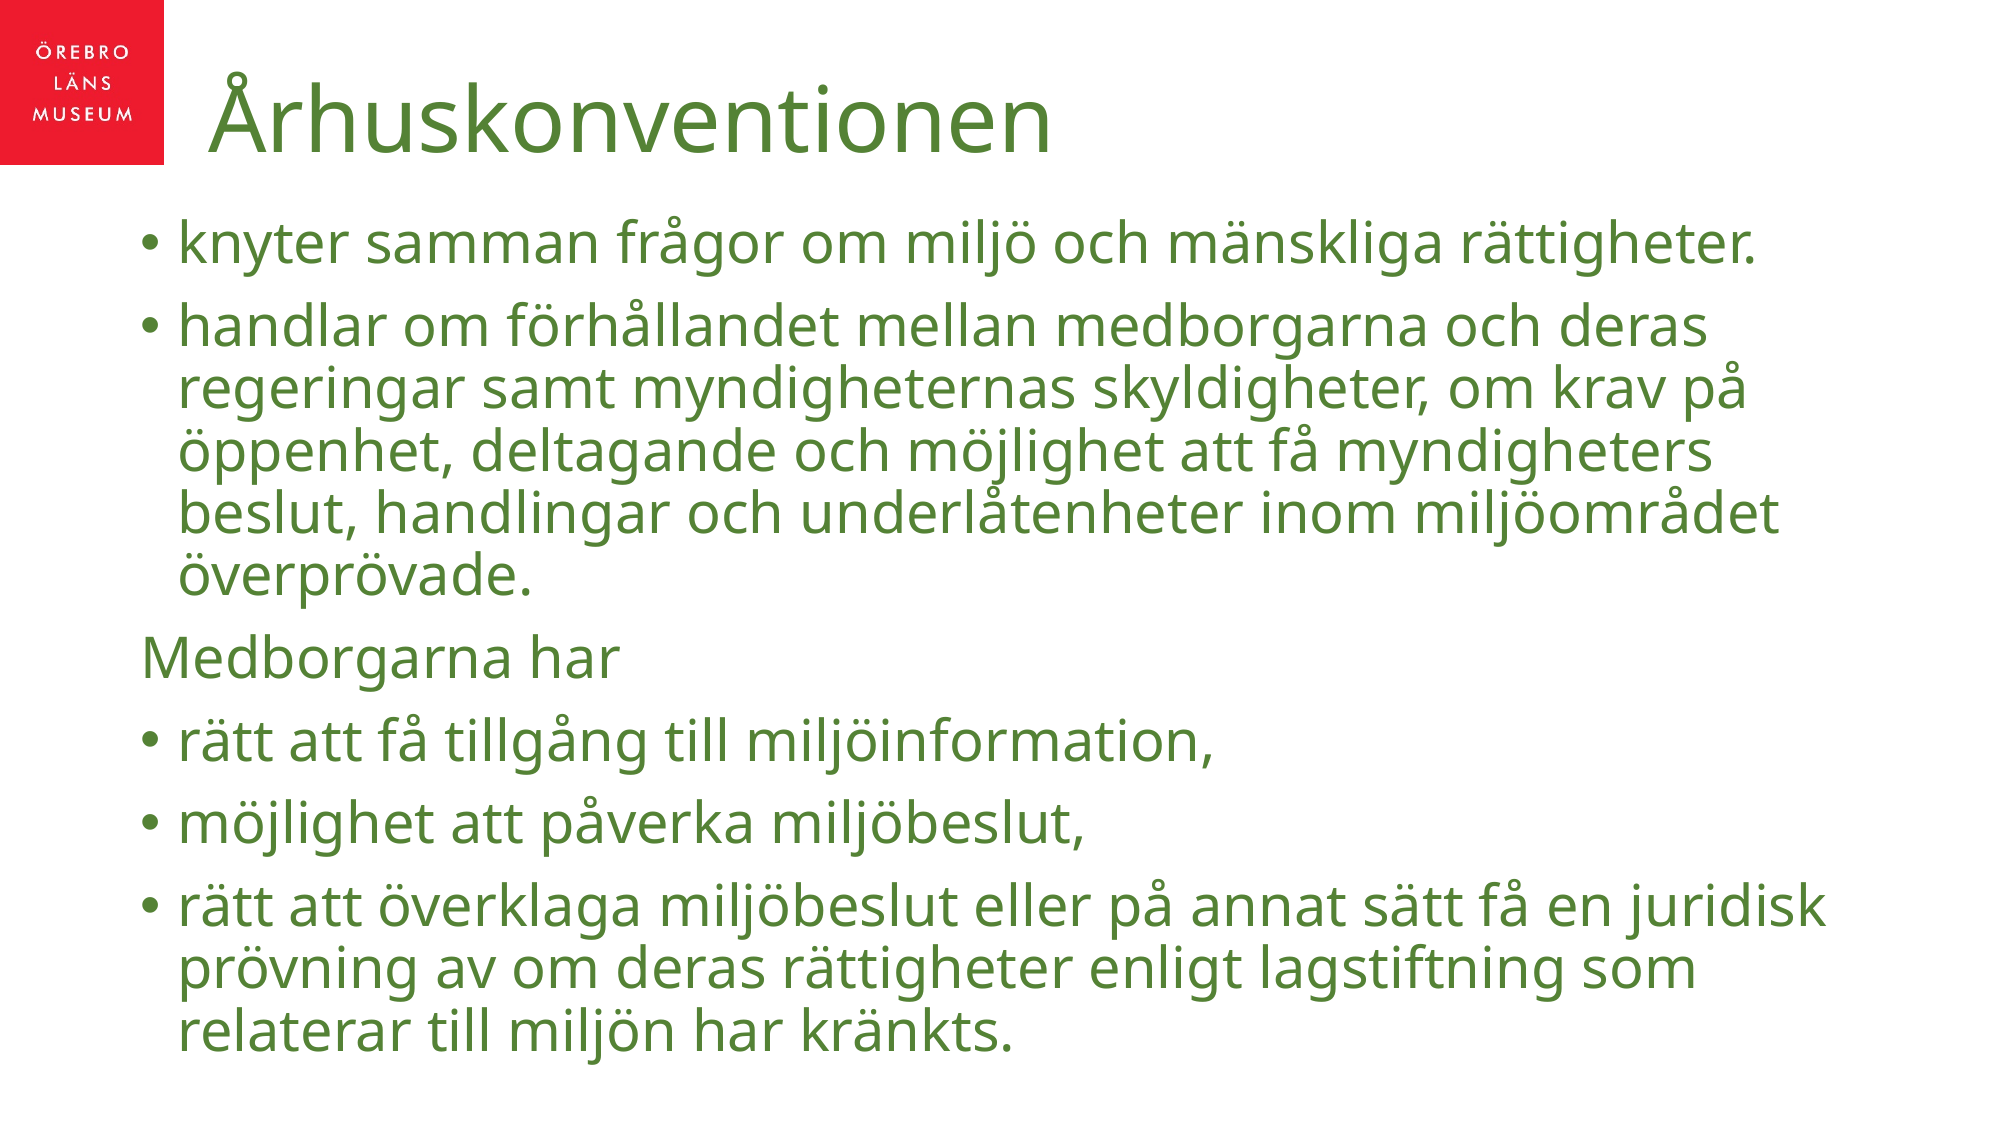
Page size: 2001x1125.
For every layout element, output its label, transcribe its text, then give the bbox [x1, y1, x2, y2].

title Århuskonventionen [193, 14, 1918, 232]
list knyter samman frågor om miljö och mänskliga rättigheter. handlar om förhållandet mellan medborgarna och deras regeringar samt myndigheternas skyldigheter, om krav på öppenhet, deltagande och möjlighet att få myndigheters beslut, handlingar och underlåtenheter inom miljöområdet överprövade. Medborgarna har rätt att få tillgång till miljöinformation, möjlighet att påverka miljöbeslut, rätt att överklaga miljöbeslut eller på annat sätt få en juridisk prövning av om deras rättigheter enligt lagstiftning som relaterar till miljön har kränkts. [125, 206, 1850, 1078]
picture [0, 0, 164, 165]
